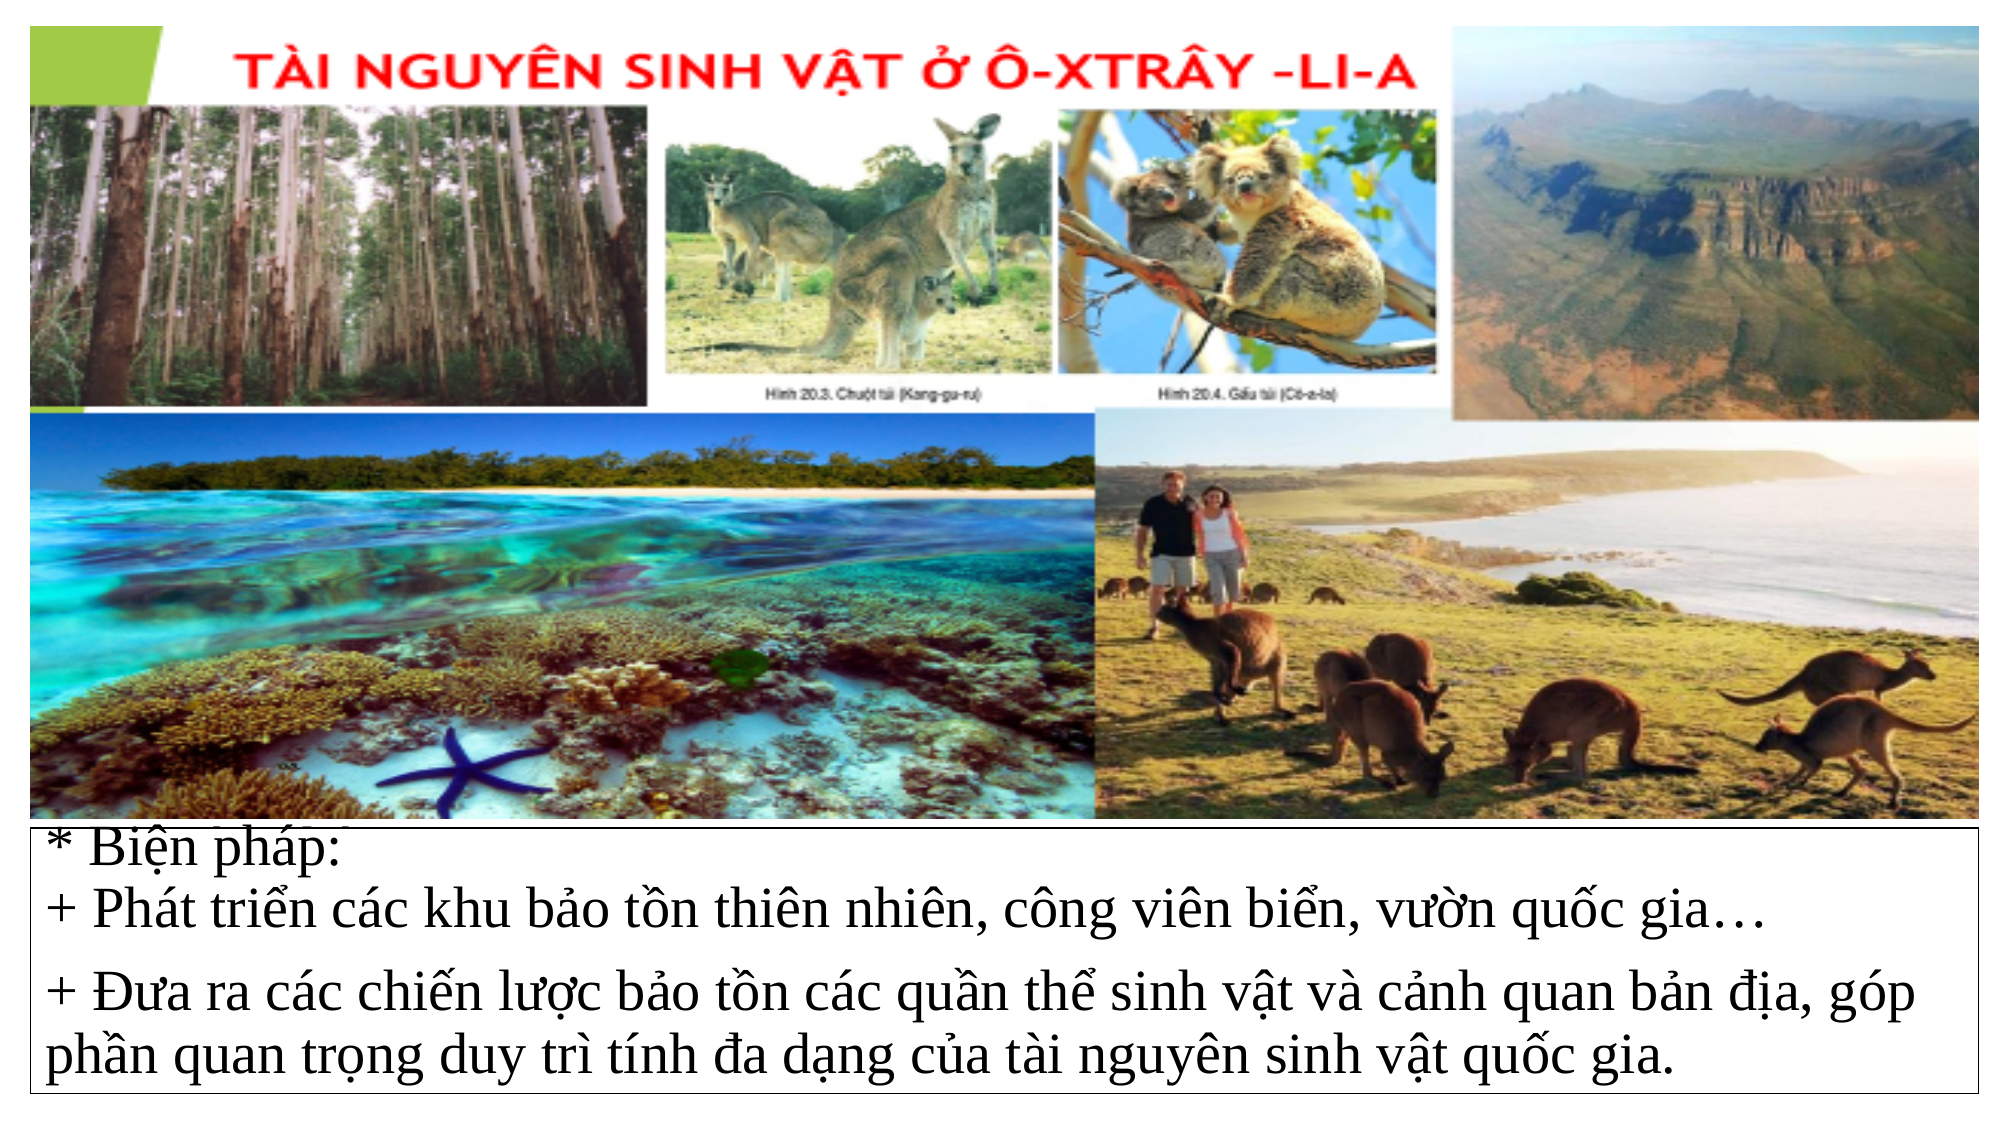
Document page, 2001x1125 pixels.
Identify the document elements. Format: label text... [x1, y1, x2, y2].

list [30, 26, 1979, 820]
text_box * Biện pháp: + Phát triển các khu bảo tồn thiên nhiên, công viên biển, vườn quốc gia… + Đưa ra các chiến lược bảo tồn các quần thể sinh vật và cảnh quan bản địa, góp phần quan trọng duy trì tính đa dạng của tài nguyên sinh vật quốc gia. [30, 830, 1979, 1094]
